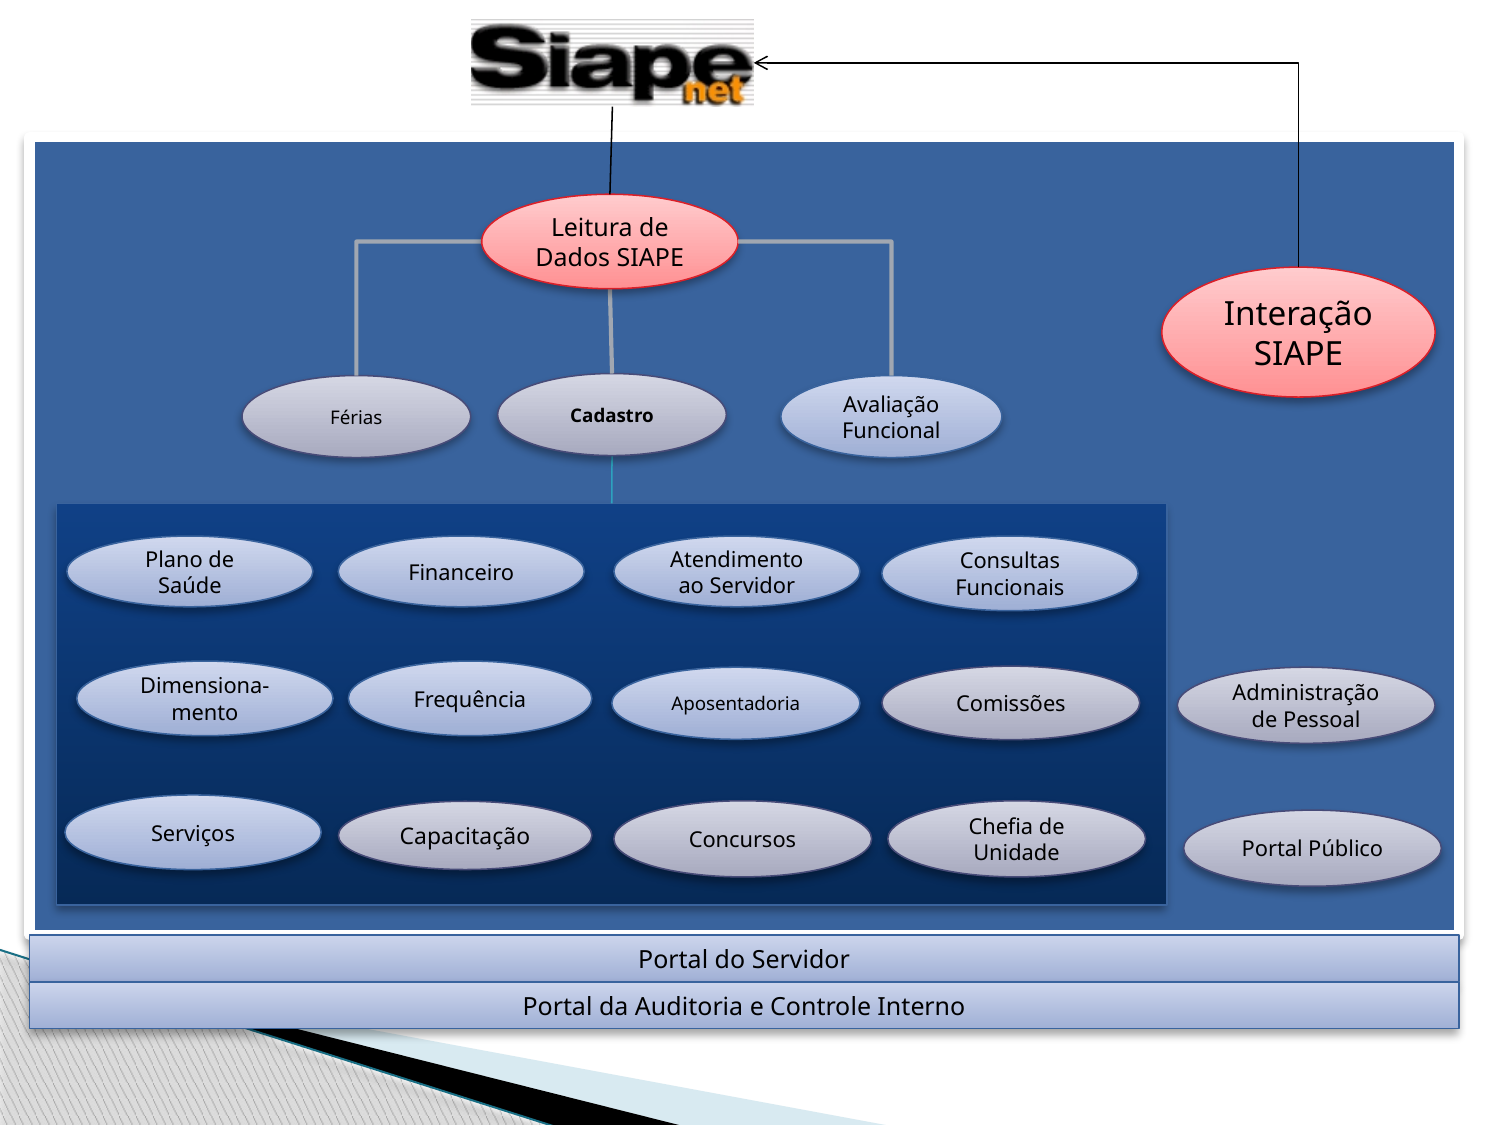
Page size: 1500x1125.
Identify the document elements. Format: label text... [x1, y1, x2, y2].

text_box [24, 132, 1464, 939]
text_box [737, 241, 1003, 458]
text_box Administraçãode Pessoal [1176, 666, 1436, 745]
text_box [241, 241, 482, 458]
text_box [470, 18, 755, 289]
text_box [56, 455, 1168, 906]
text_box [497, 300, 727, 456]
text_box Portal do Servidor [29, 934, 1460, 981]
text_box Portal da Auditoria e Controle Interno [29, 981, 1460, 1029]
text_box Portal Público [1182, 809, 1443, 888]
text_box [753, 62, 1436, 398]
